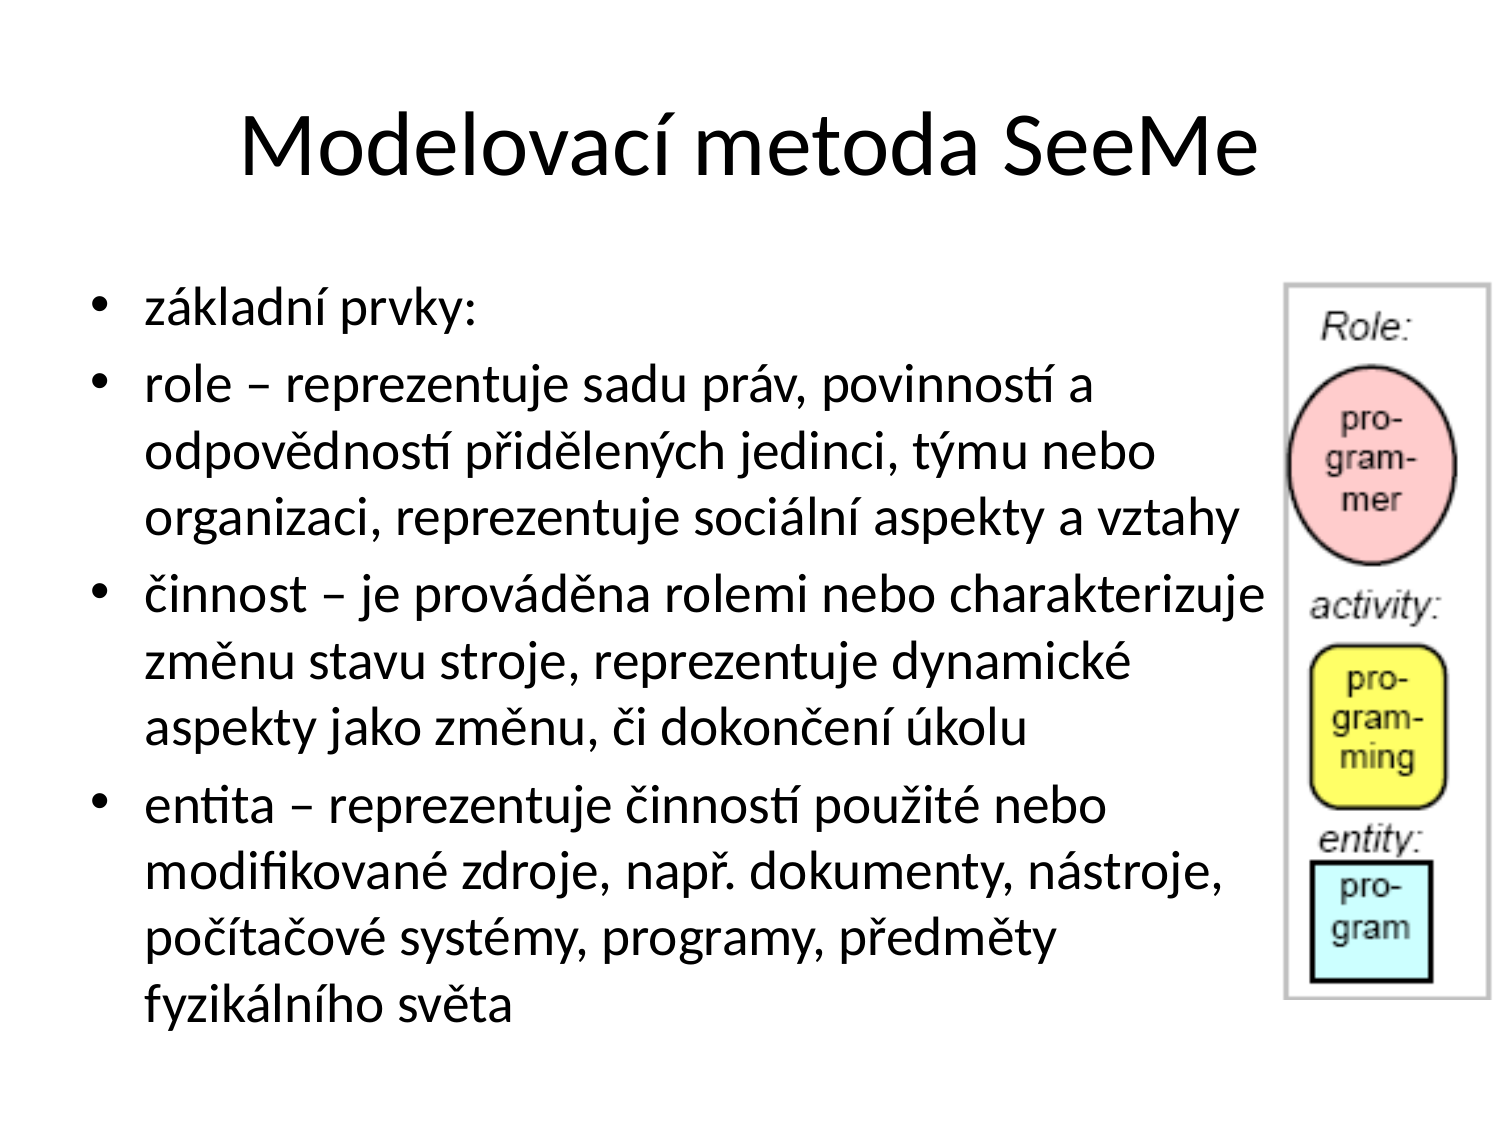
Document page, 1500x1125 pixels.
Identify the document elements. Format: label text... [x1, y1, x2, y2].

picture [1279, 278, 1500, 1000]
title Modelovací metoda SeeMe [75, 45, 1425, 233]
list základní prvky: role – reprezentuje sadu práv, povinností a odpovědností přidělených jedinci, týmu nebo organizaci, reprezentuje sociální aspekty a vztahy činnost – je prováděna rolemi nebo charakterizuje změnu stavu stroje, reprezentuje dynamické aspekty jako změnu, či dokončení úkolu entita – reprezentuje činností použité nebo modifikované zdroje, např. dokumenty, nástroje, počítačové systémy, programy, předměty fyzikálního světa [75, 262, 1282, 1059]
